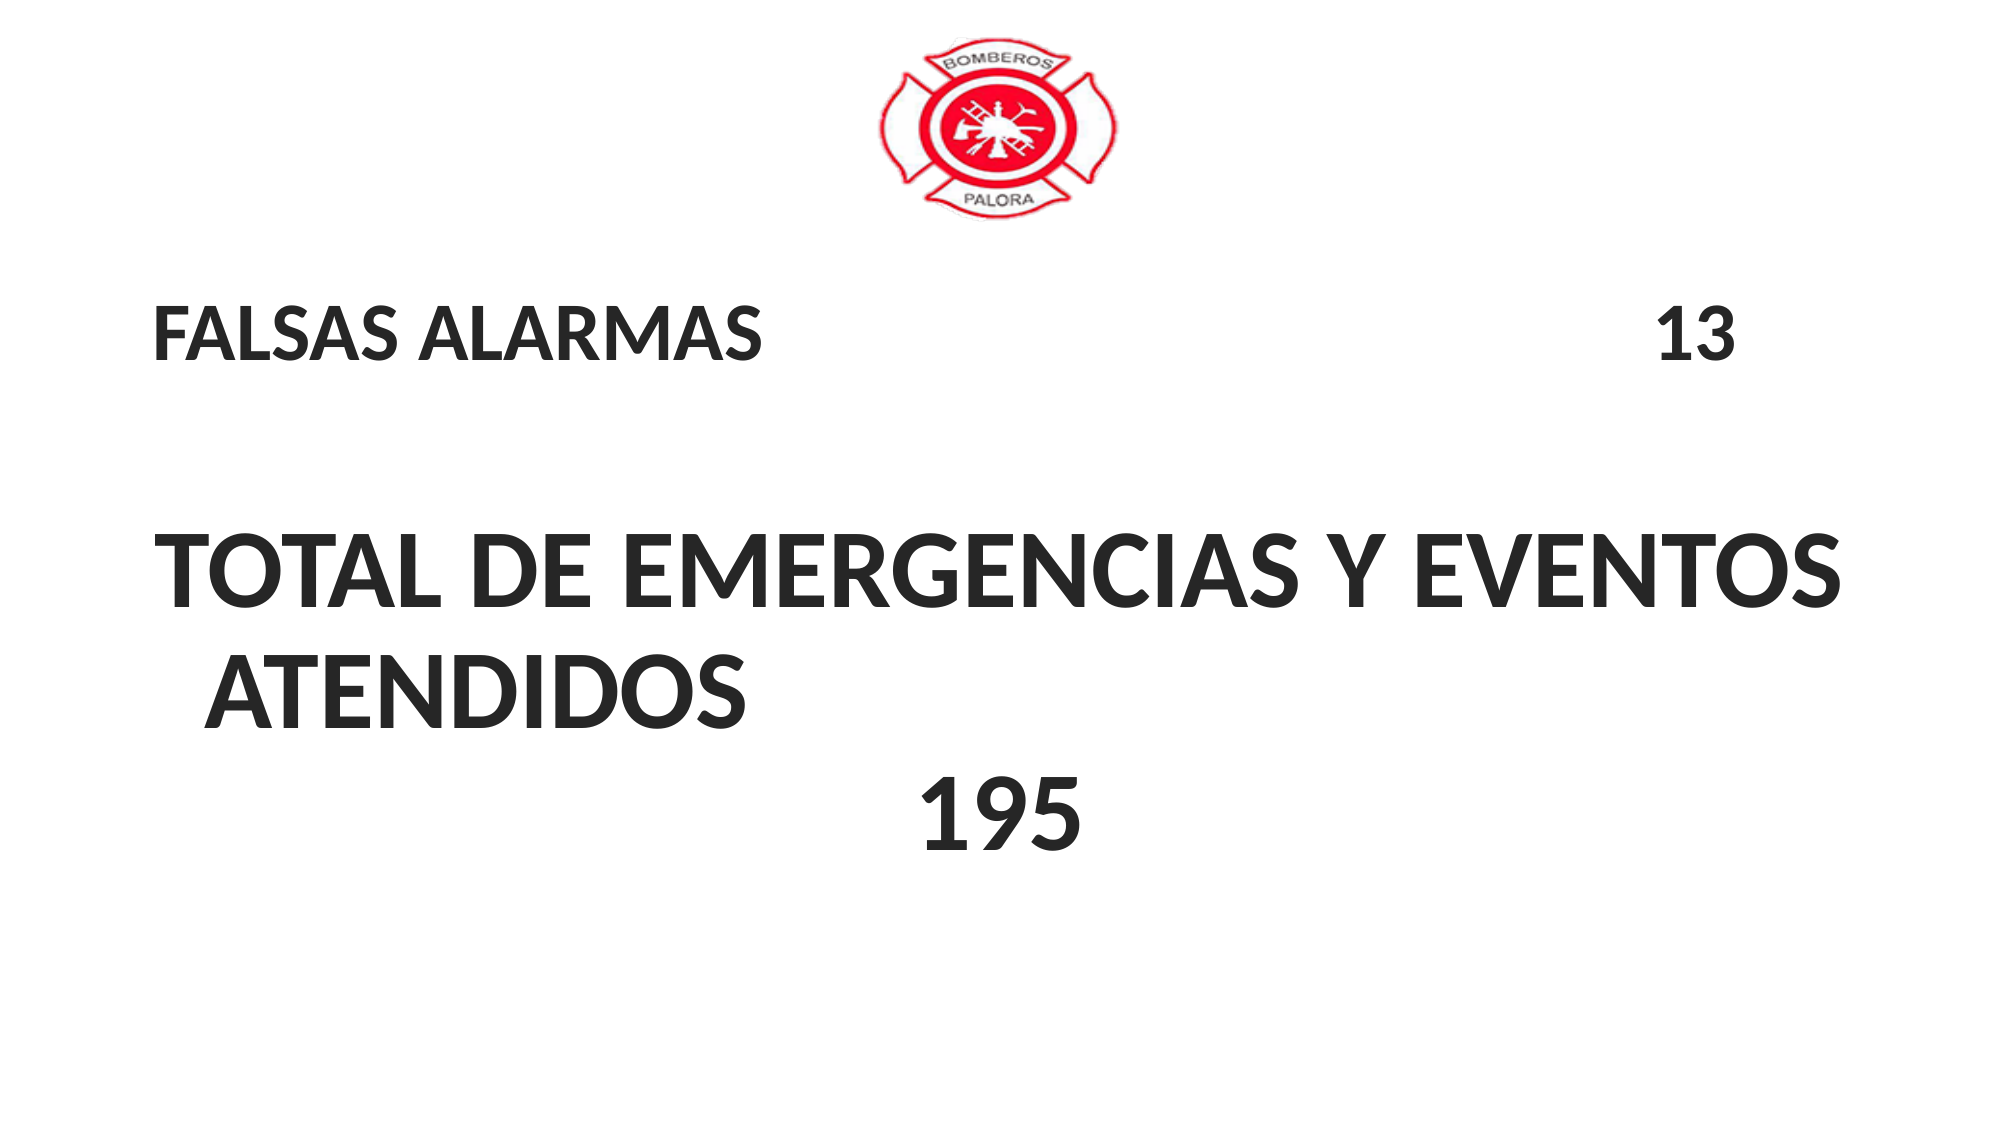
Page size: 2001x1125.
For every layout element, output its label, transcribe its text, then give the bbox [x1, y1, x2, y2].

picture [877, 33, 1123, 228]
list FALSAS ALARMAS 13 TOTAL DE EMERGENCIAS Y EVENTOS ATENDIDOS 195 [137, 281, 1863, 1015]
